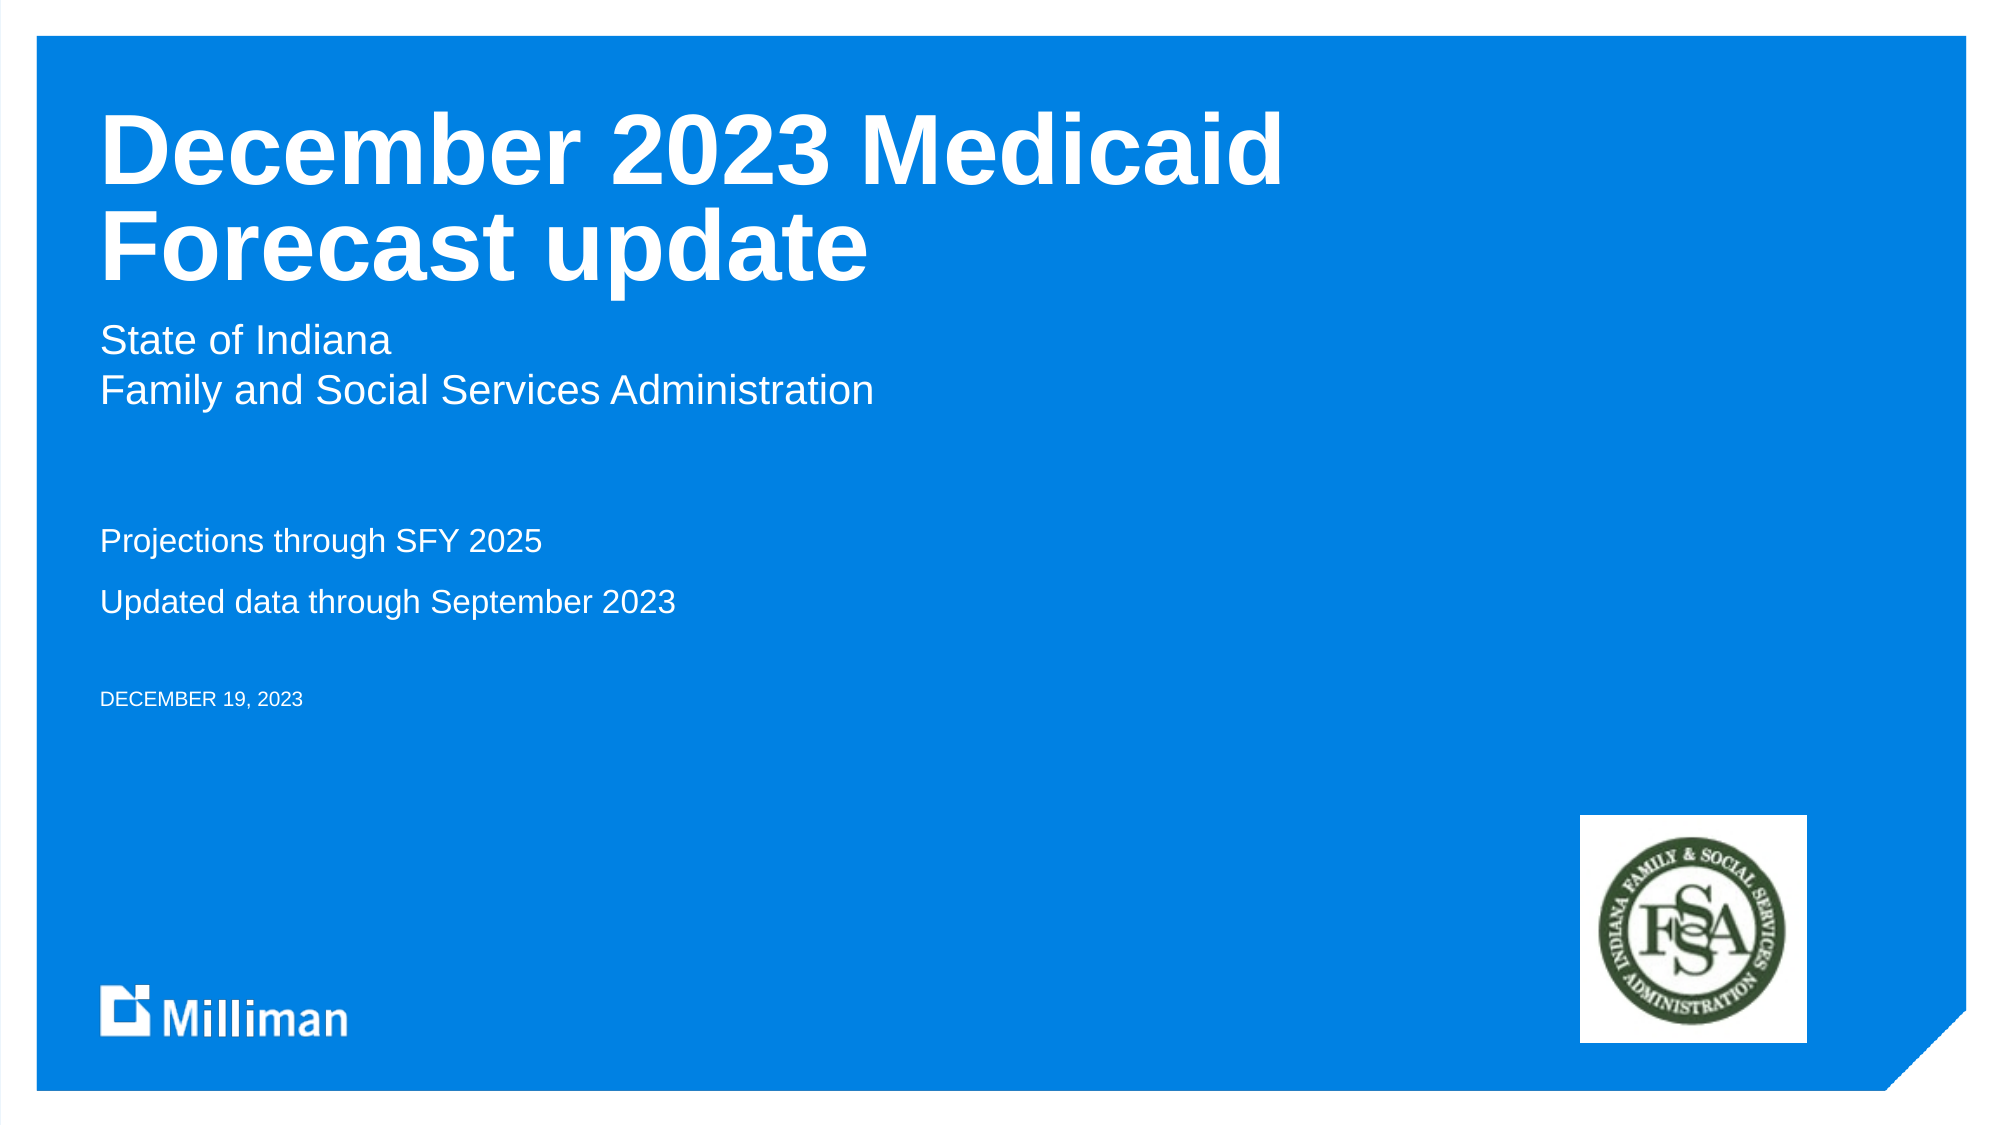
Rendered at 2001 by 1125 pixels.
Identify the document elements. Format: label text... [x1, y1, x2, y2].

title December 2023 Medicaid Forecast update [99, 106, 1375, 300]
list Projections through SFY 2025 Updated data through September 2023 [99, 523, 900, 557]
list December 19, 2023 [99, 681, 716, 719]
list State of Indiana Family and Social Services Administration [99, 312, 1078, 500]
picture [1580, 815, 1807, 1043]
